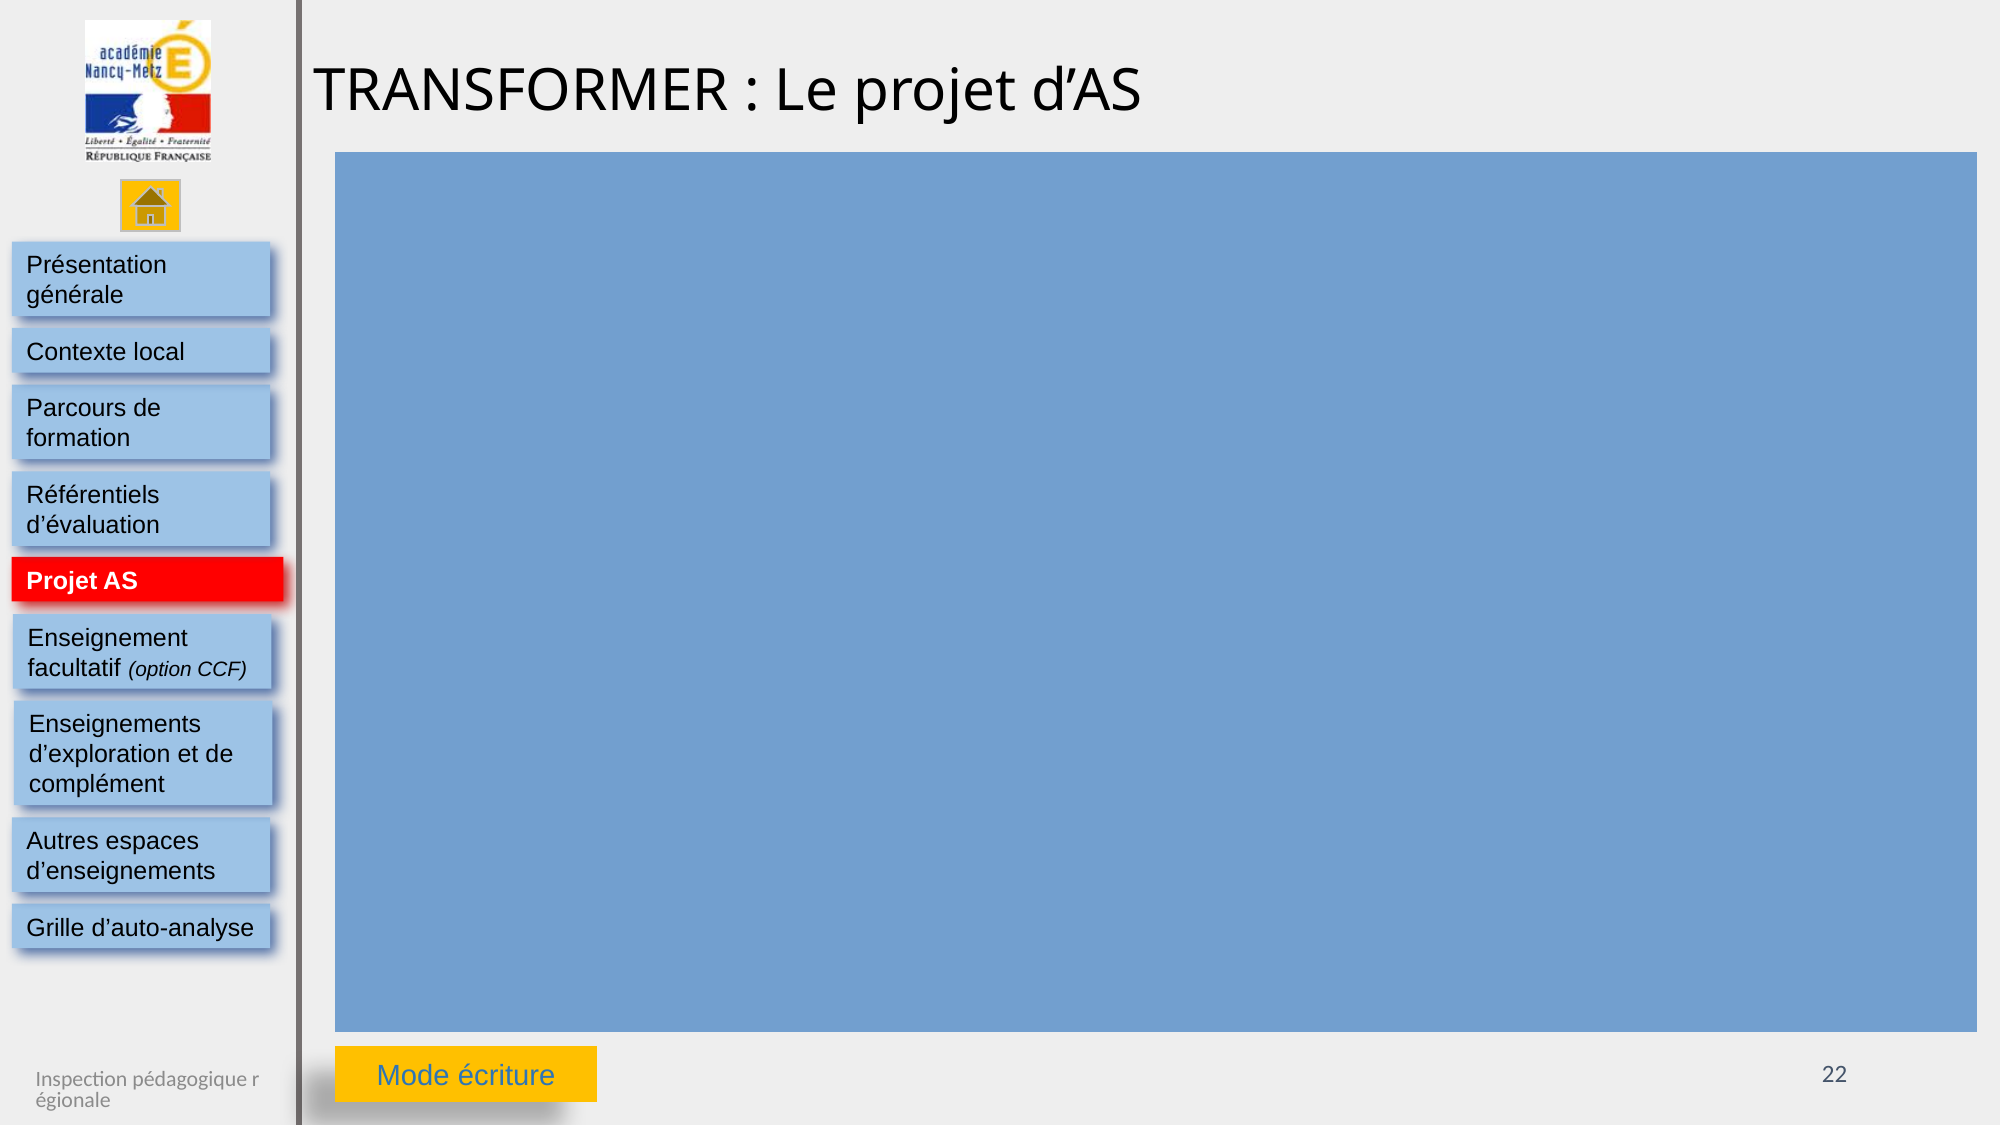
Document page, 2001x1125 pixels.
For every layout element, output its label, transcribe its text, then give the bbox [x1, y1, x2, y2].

slide_number 22 [1790, 1042, 1863, 1103]
picture [85, 20, 211, 162]
footer Inspection pédagogique régionale [20, 1052, 280, 1103]
